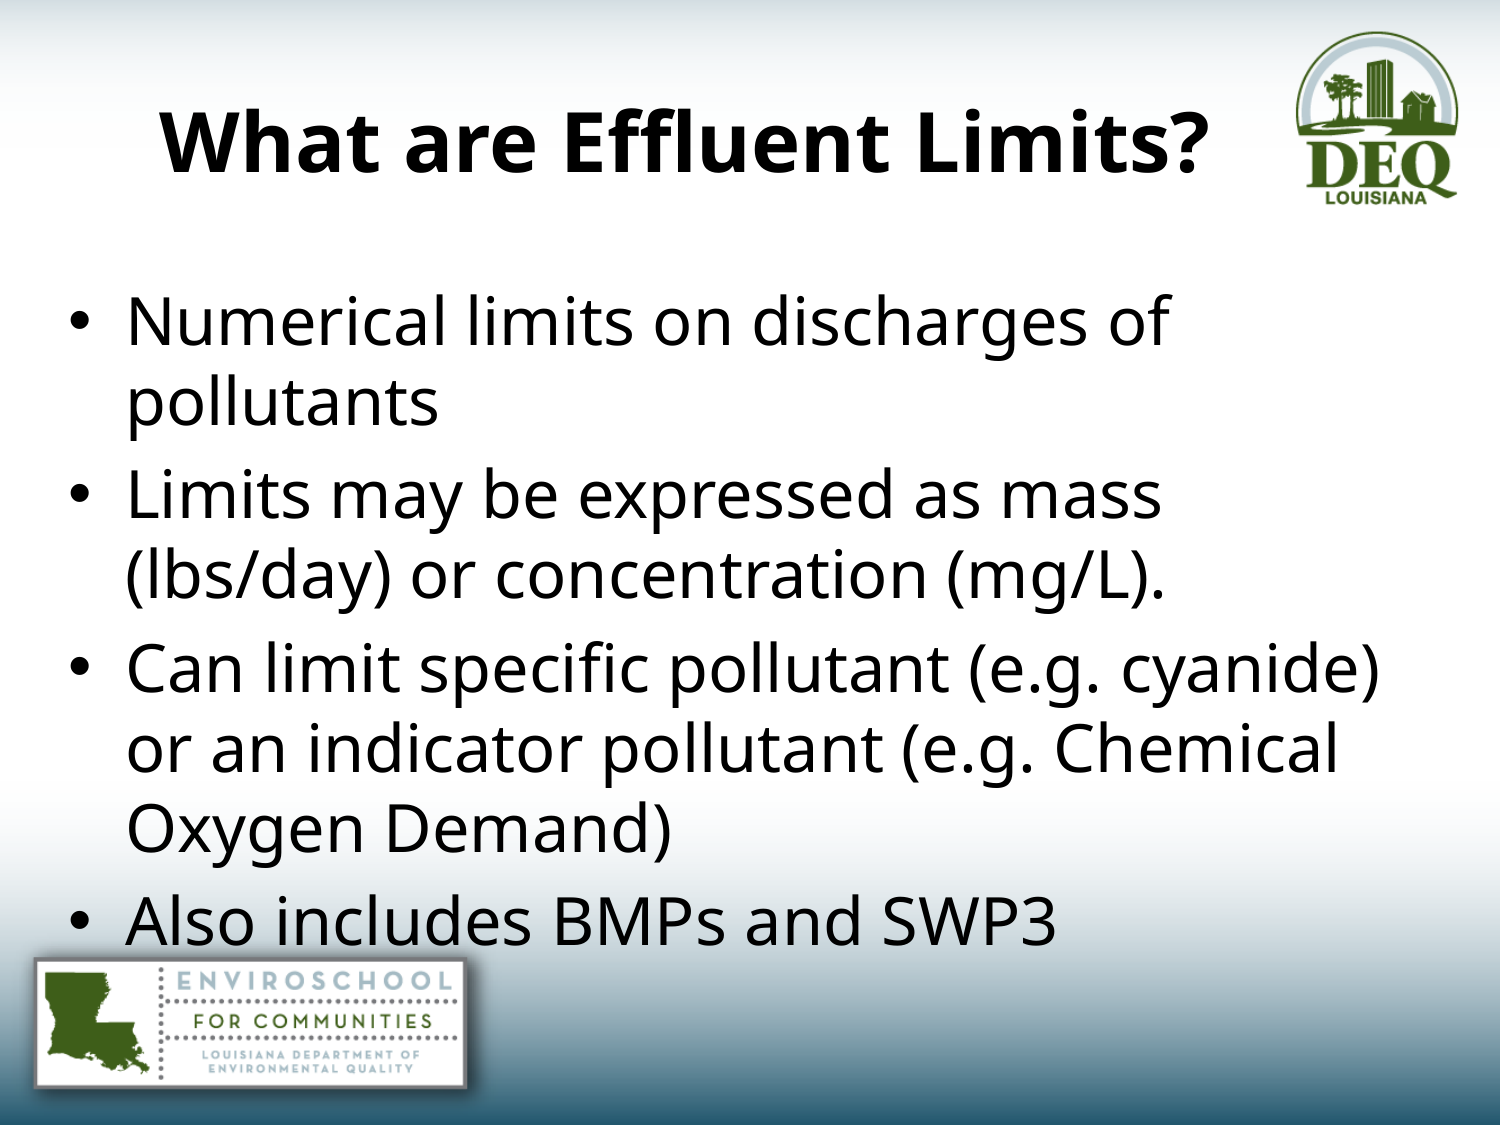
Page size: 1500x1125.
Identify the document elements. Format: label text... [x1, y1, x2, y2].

list Numerical limits on discharges of pollutants Limits may be expressed as mass (lbs/day) or concentration (mg/L). Can limit specific pollutant (e.g. cyanide) or an indicator pollutant (e.g. Chemical Oxygen Demand) Also includes BMPs and SWP3 [53, 271, 1425, 909]
title What are Effluent Limits? [0, 45, 1372, 233]
picture [0, 0, 1500, 1125]
